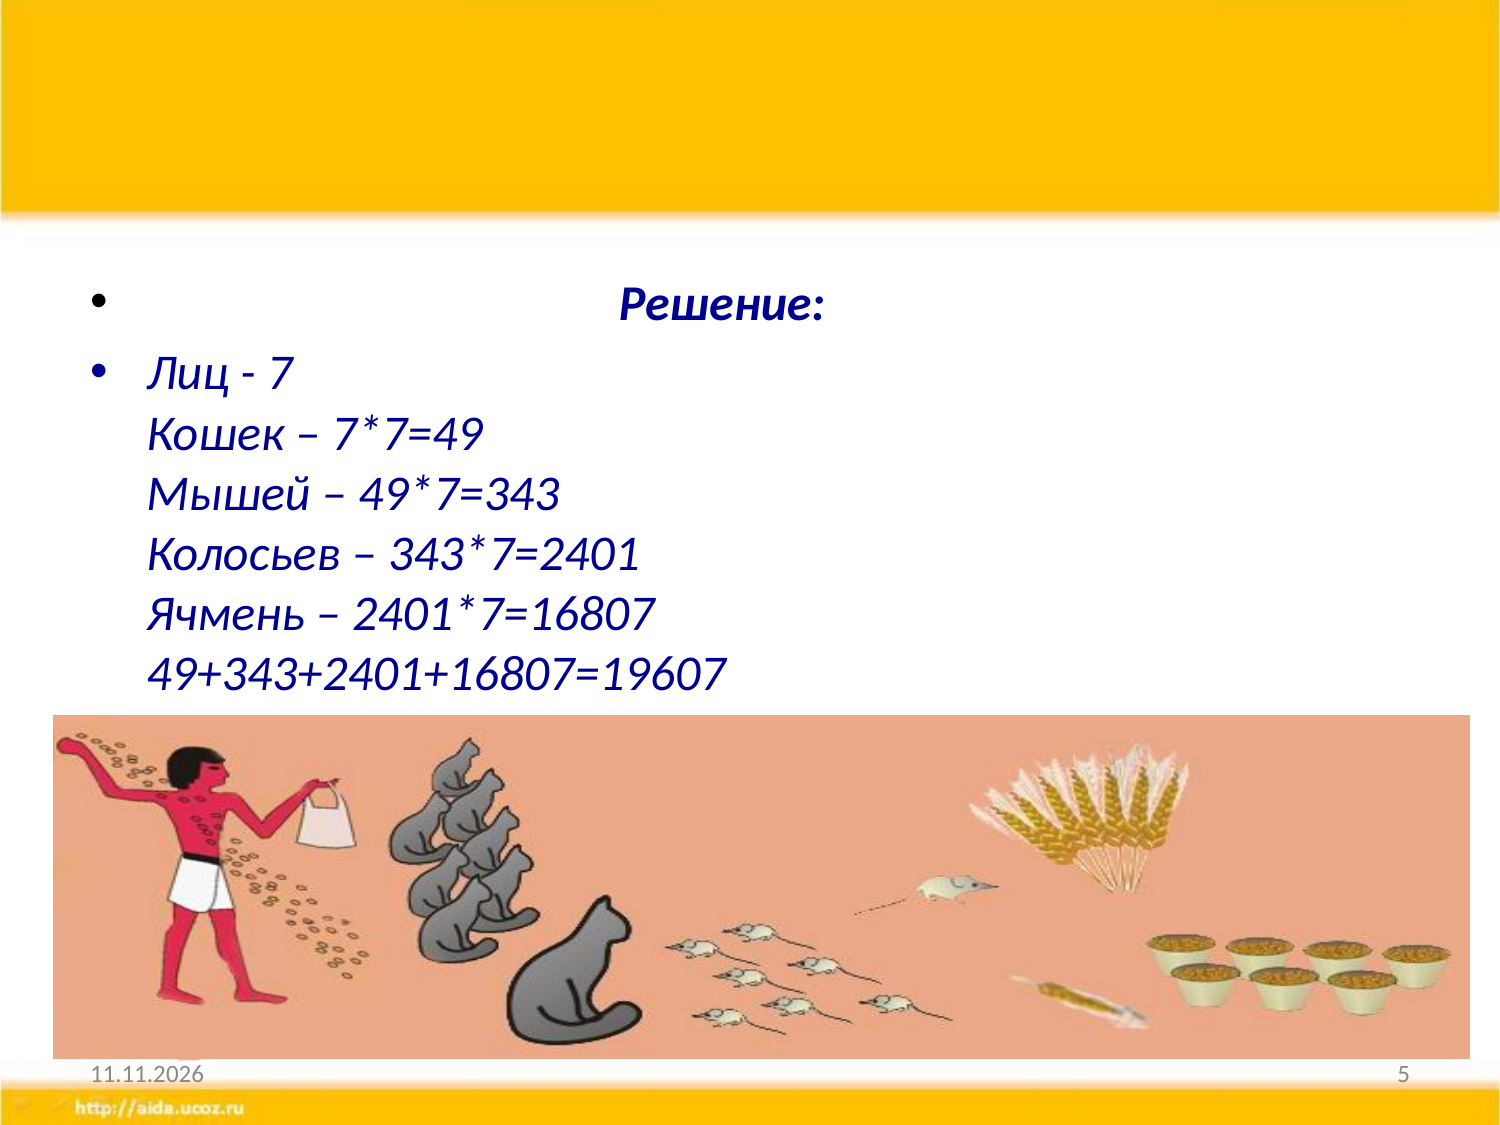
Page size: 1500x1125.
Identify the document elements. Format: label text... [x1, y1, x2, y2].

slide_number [75, 1068, 425, 1103]
list Решение: Лиц - 7 Кошек – 7*7=49 Мышей – 49*7=343 Колосьев – 343*7=2401 Ячмень – 2401*7=16807 49+343+2401+16807=19607 [75, 262, 1425, 714]
picture [0, 0, 1500, 1125]
slide_number 5 [1074, 1068, 1425, 1103]
